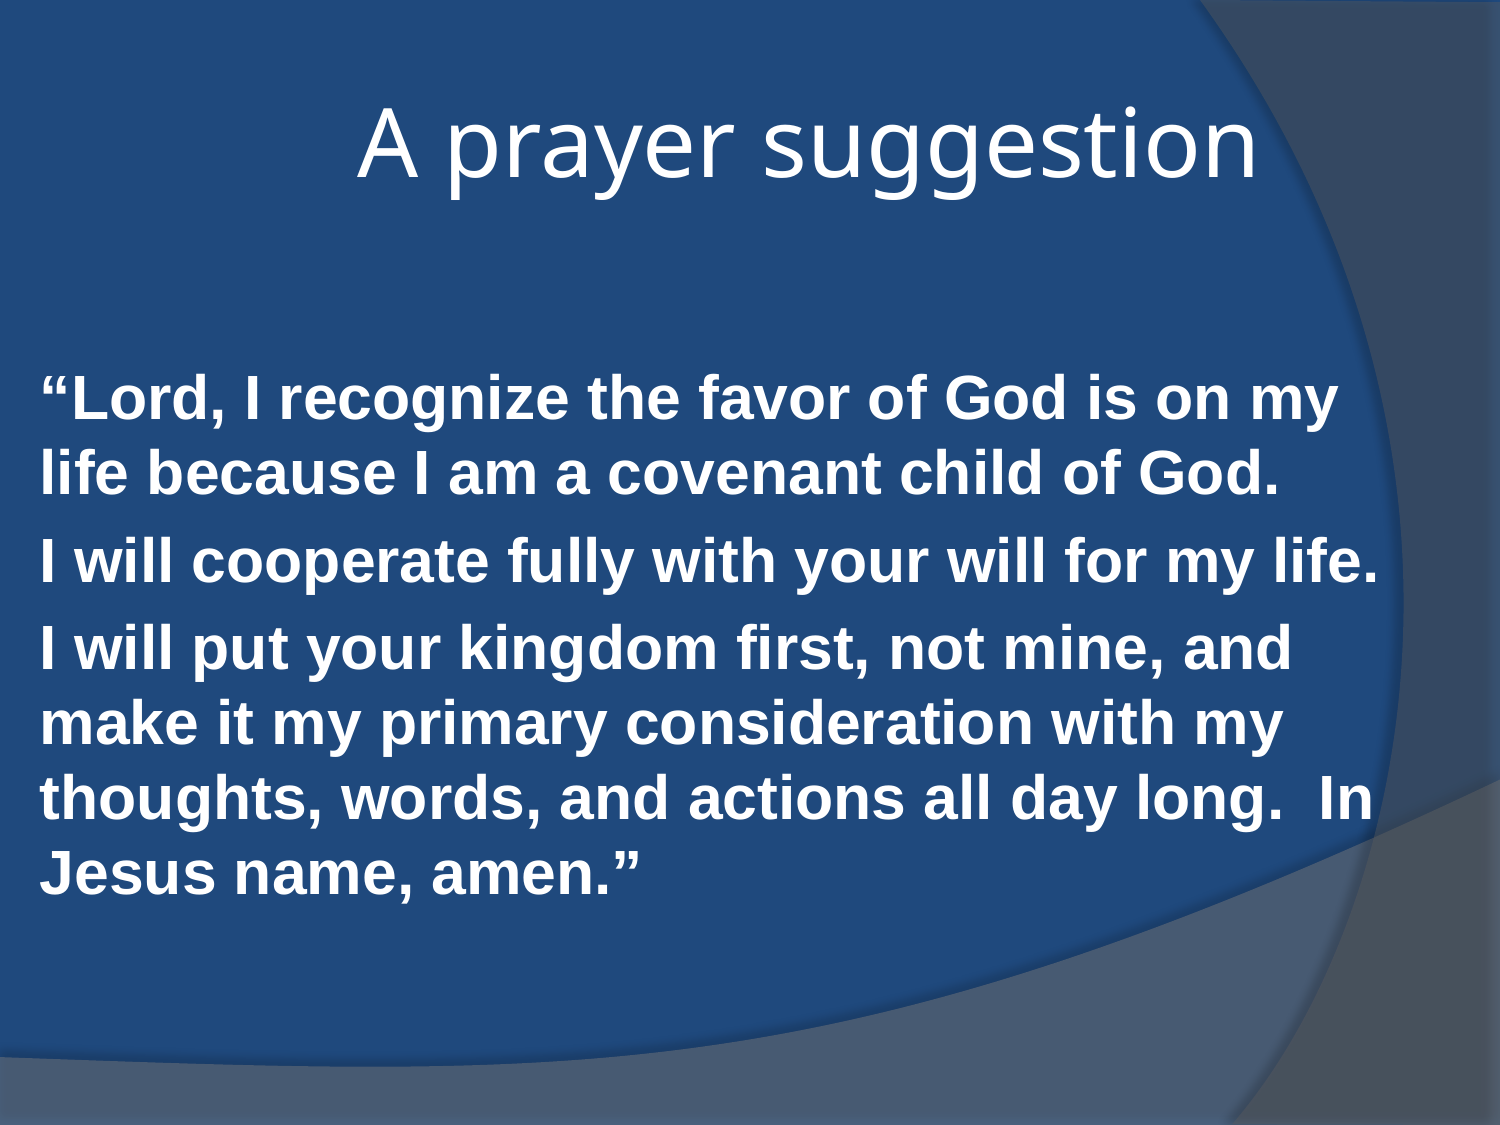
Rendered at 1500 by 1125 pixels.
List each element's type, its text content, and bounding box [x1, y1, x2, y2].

title A prayer suggestion [75, 45, 1300, 233]
list “Lord, I recognize the favor of God is on my life because I am a covenant child of God. I will cooperate fully with your will for my life. I will put your kingdom first, not mine, and make it my primary consideration with my thoughts, words, and actions all day long. In Jesus name, amen.” [24, 262, 1463, 1005]
